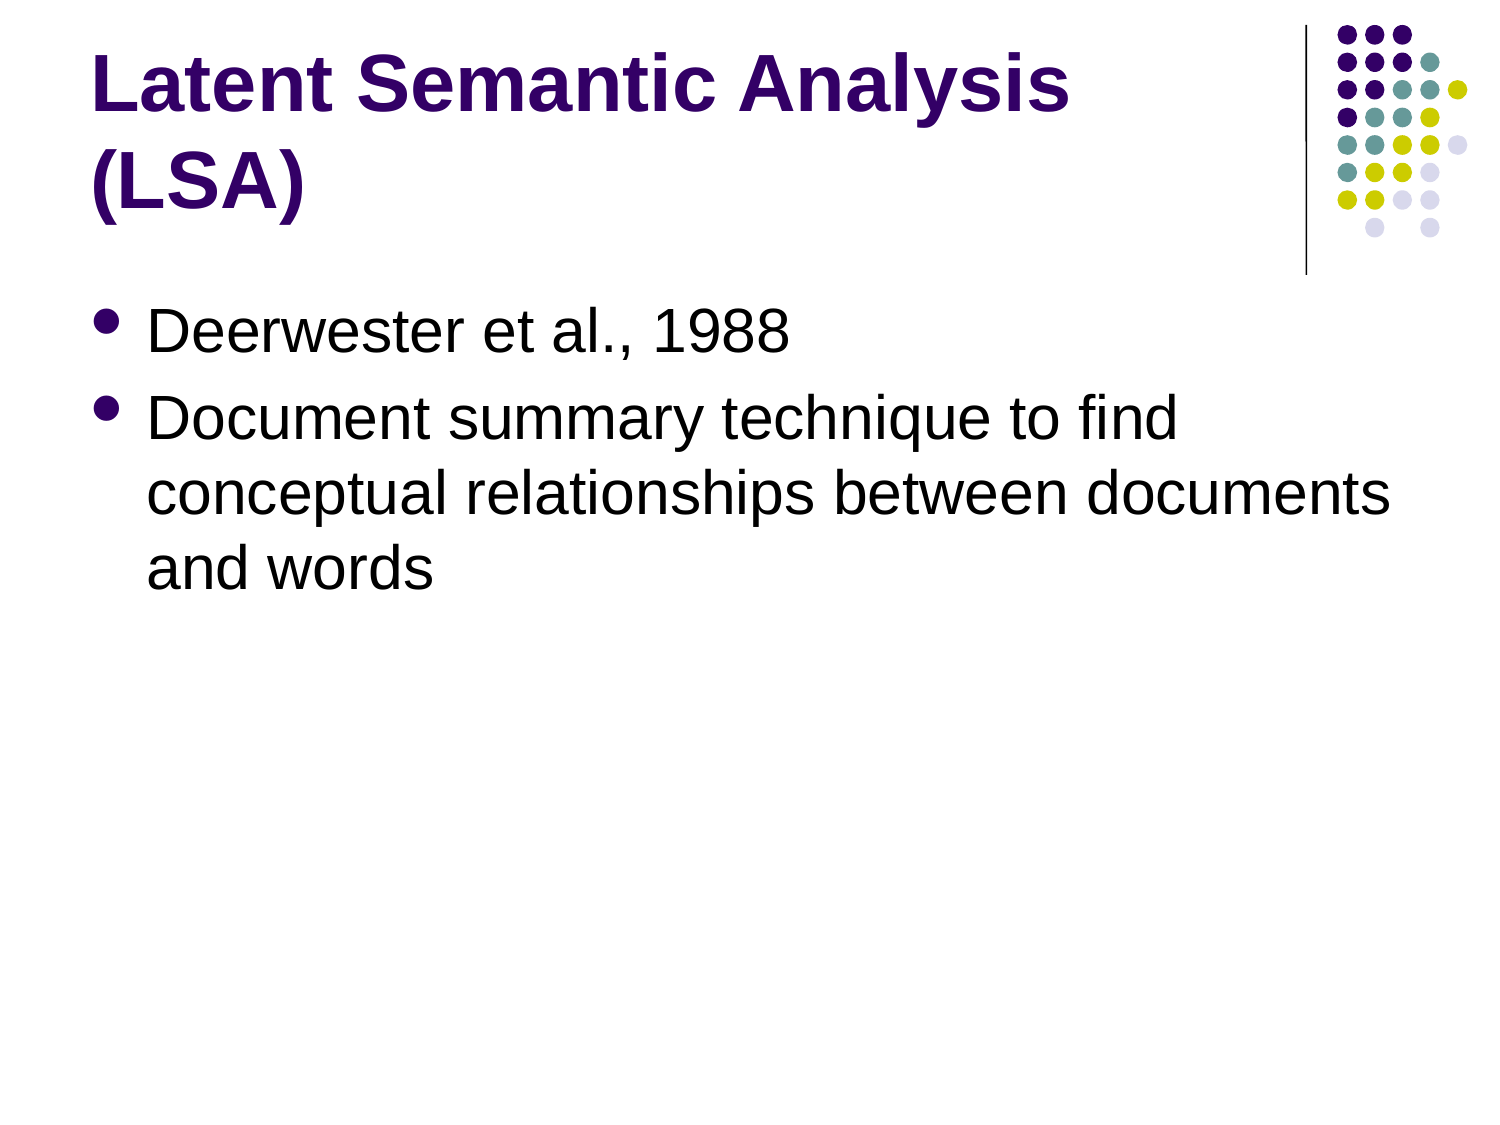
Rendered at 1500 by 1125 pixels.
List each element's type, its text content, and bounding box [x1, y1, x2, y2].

title Latent Semantic Analysis (LSA) [74, 19, 1313, 233]
list Deerwester et al., 1988 Document summary technique to find conceptual relationships between documents and words [74, 281, 1426, 813]
